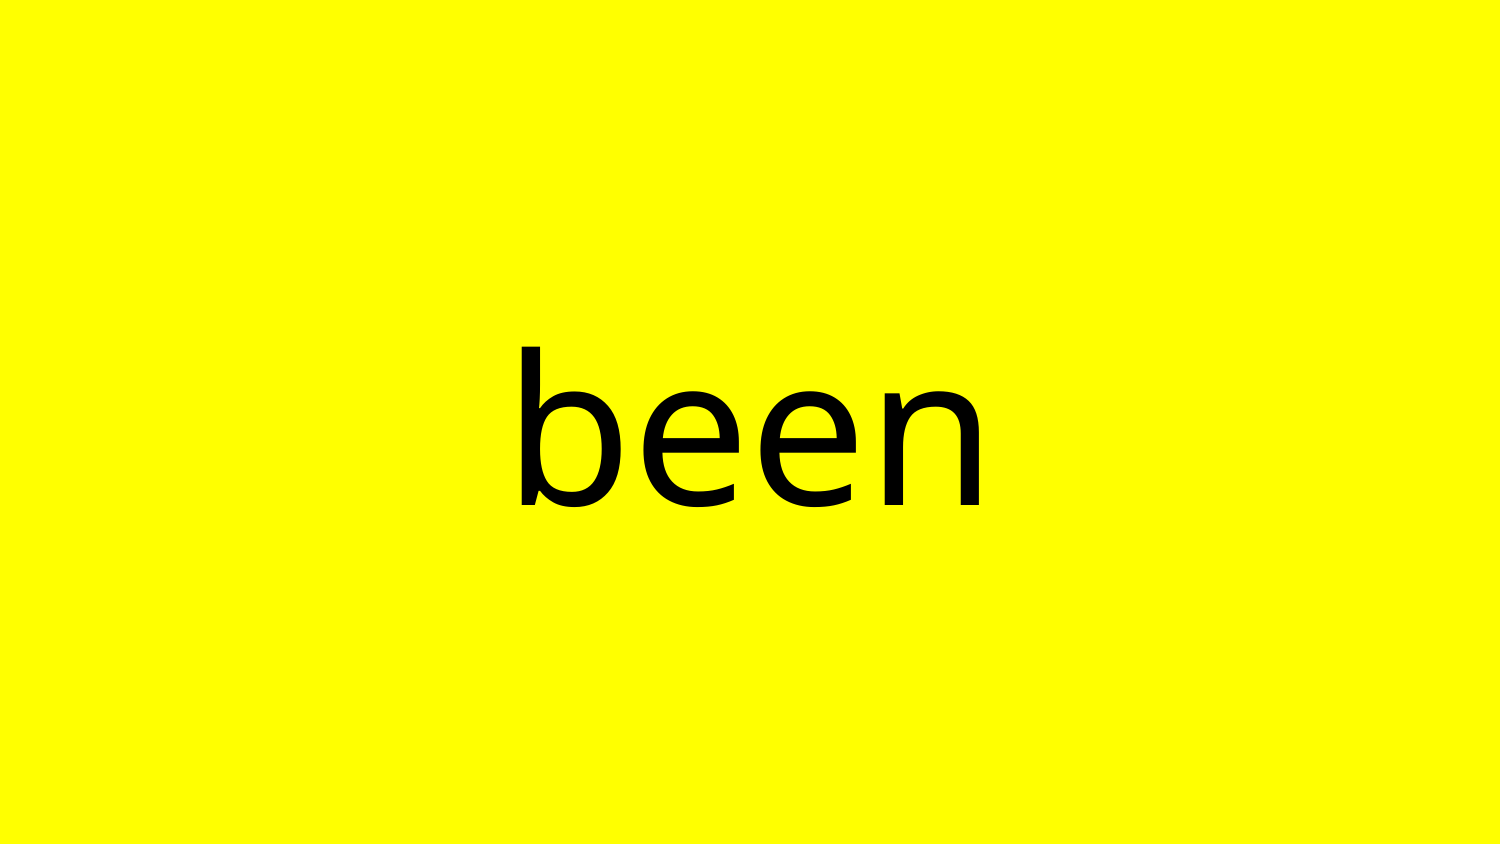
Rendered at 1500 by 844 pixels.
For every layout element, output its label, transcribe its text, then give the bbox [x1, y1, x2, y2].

title been [51, 352, 1449, 491]
